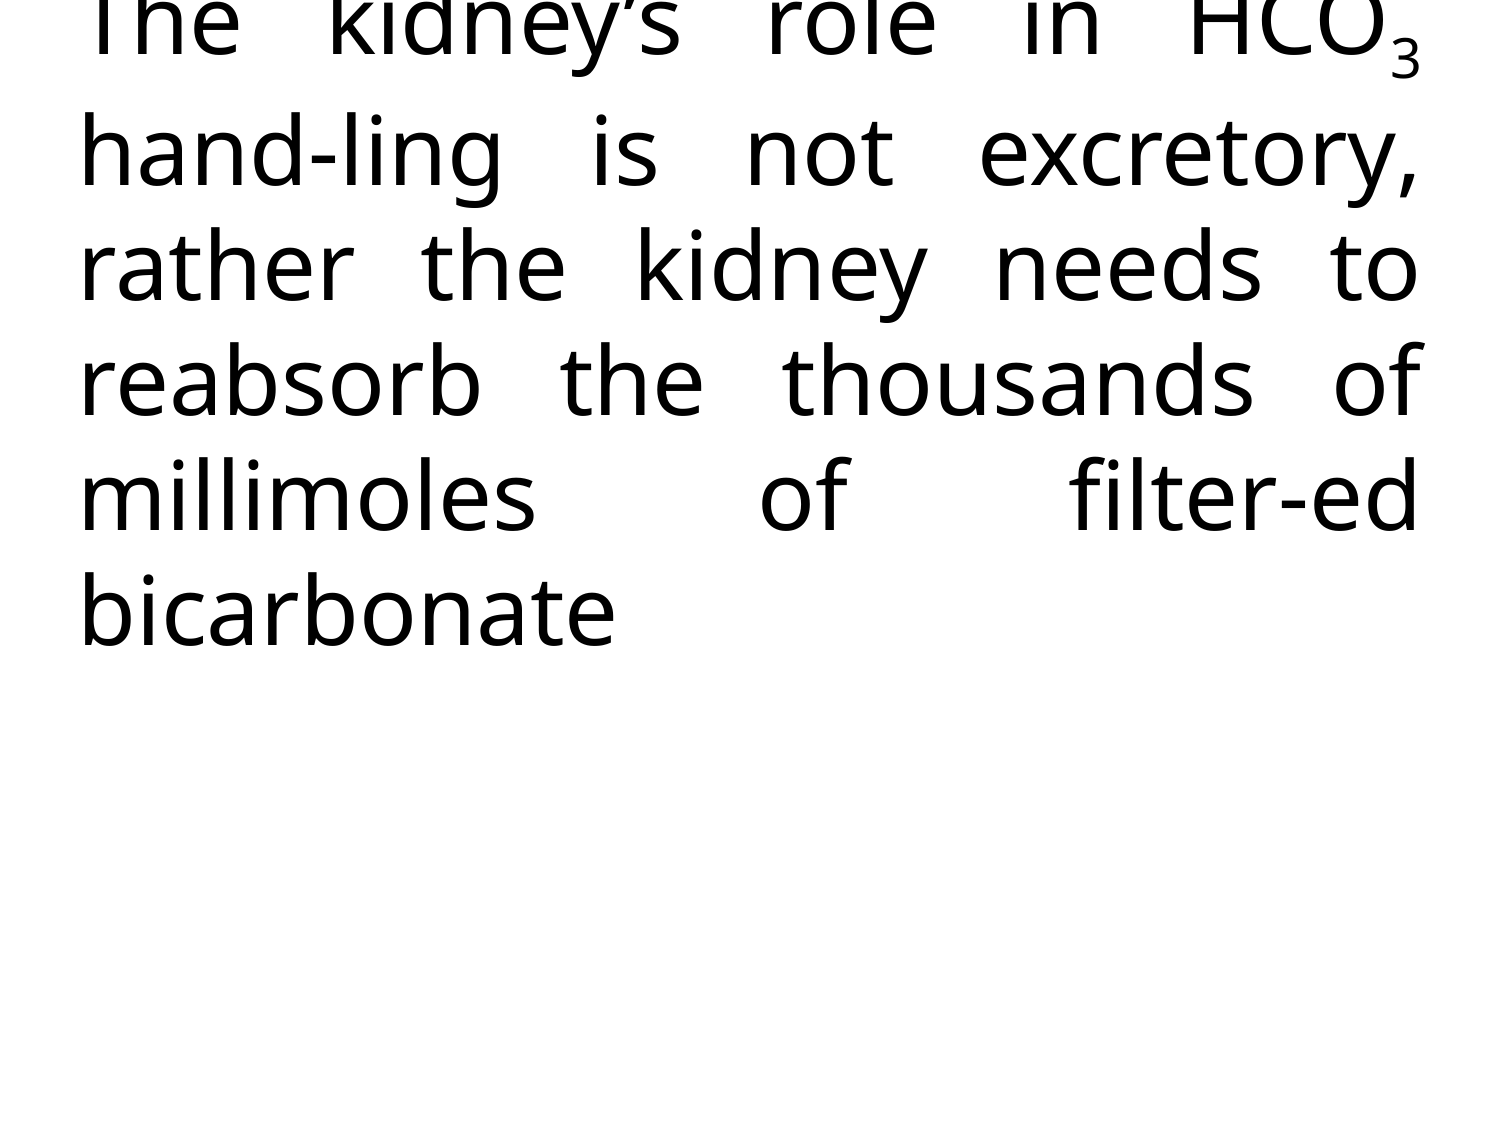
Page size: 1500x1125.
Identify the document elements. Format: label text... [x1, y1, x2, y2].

title The kidney’s role in HCO3 hand-ling is not excretory, rather the kidney needs to reabsorb the thousands of millimoles of filter-ed bicarbonate and synthesize a few dozen millimoles of bicarb-onate to replace the bicarbonate lost to the daily acid load. [62, 71, 1438, 1013]
